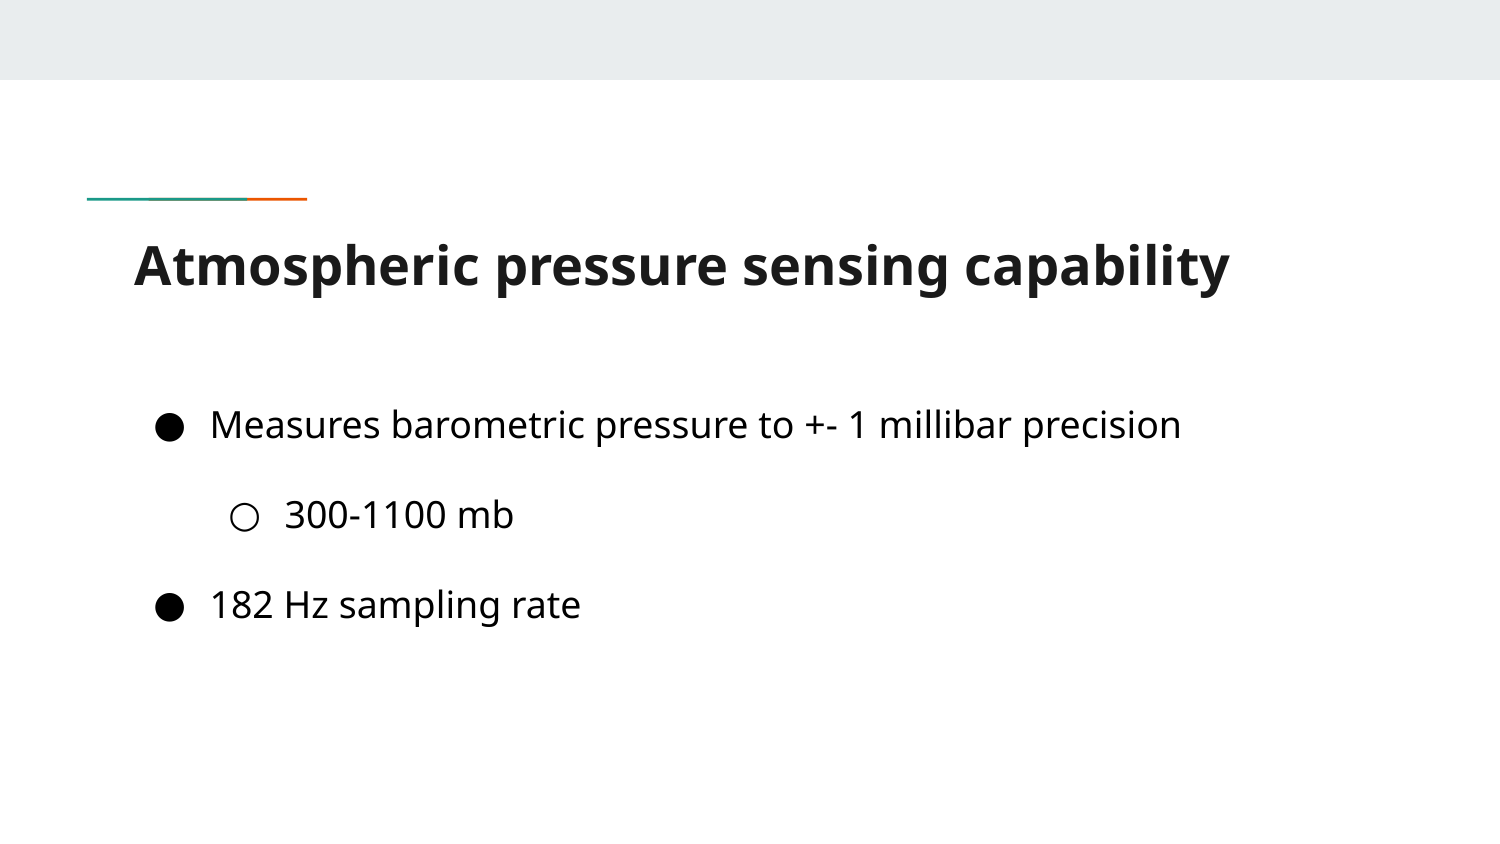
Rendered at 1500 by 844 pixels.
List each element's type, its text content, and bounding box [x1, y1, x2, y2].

title Atmospheric pressure sensing capability [119, 216, 1381, 305]
list Measures barometric pressure to +- 1 millibar precision 300-1100 mb 182 Hz sampling rate [119, 341, 1381, 712]
